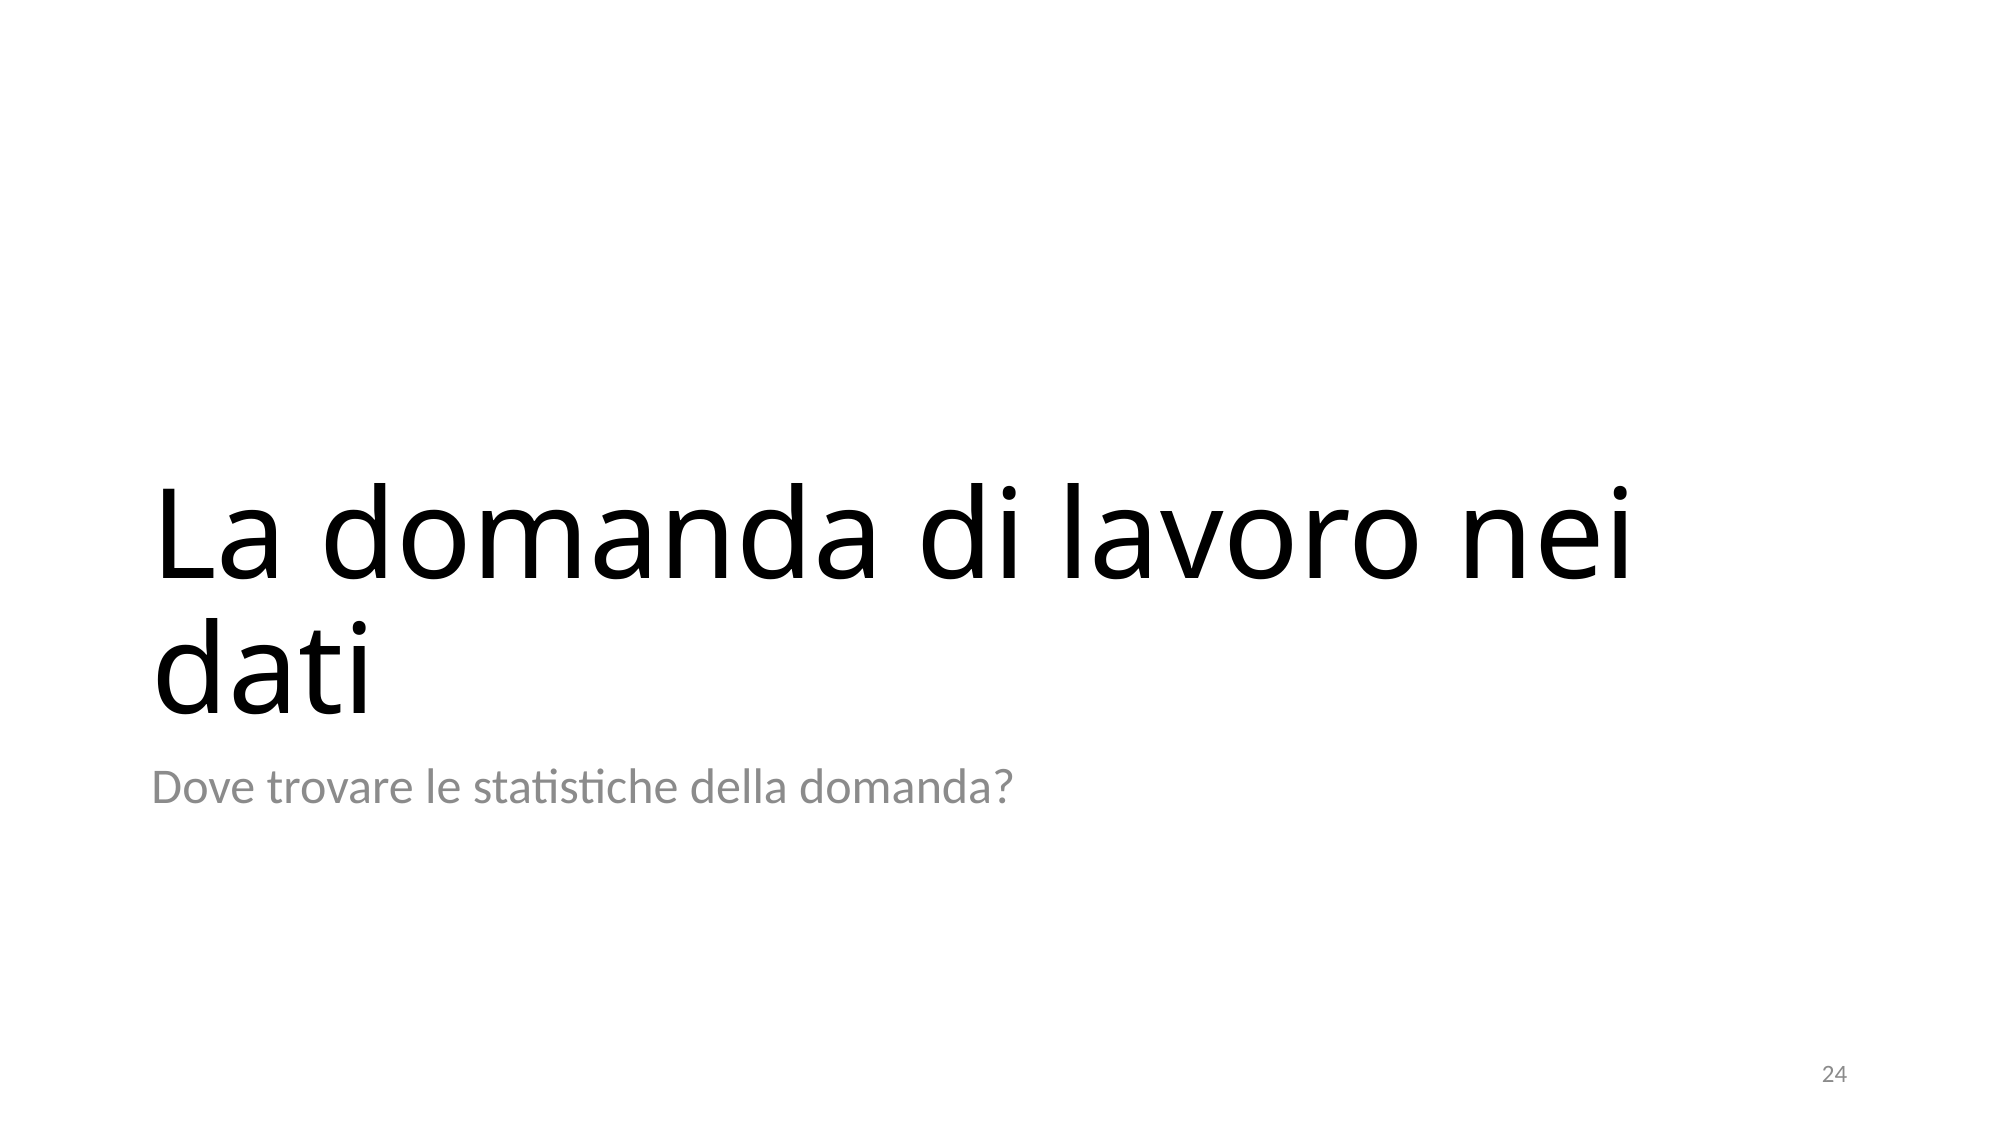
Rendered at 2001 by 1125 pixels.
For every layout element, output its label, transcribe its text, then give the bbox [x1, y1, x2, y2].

title La domanda di lavoro nei dati [136, 280, 1862, 749]
slide_number 24 [1412, 1042, 1863, 1103]
list Dove trovare le statistiche della domanda? [136, 752, 1862, 999]
